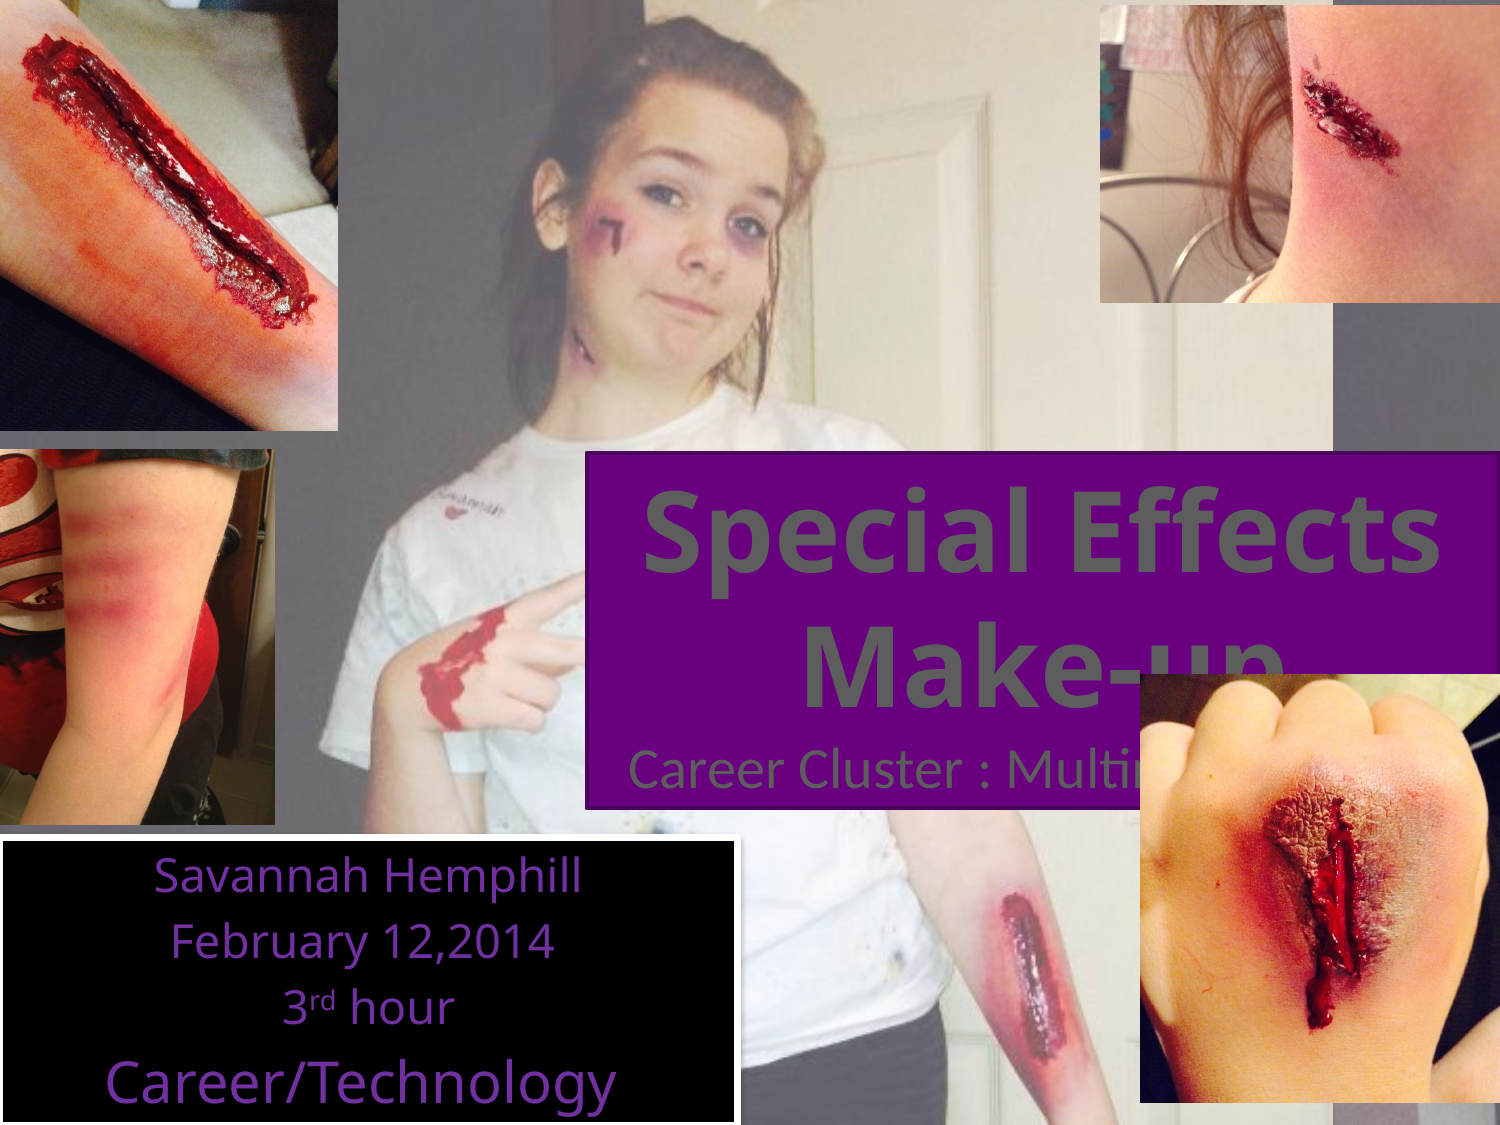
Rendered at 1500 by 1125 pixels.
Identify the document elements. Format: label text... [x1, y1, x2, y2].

text_box Special Effects Make-up Career Cluster : Multimedia Artists [585, 451, 1500, 810]
picture [0, 449, 276, 826]
picture [0, 0, 338, 431]
picture [1140, 674, 1500, 1103]
picture [1100, 5, 1500, 304]
subtitle Savannah Hemphill February 12,2014 3rd hour Career/Technology [0, 834, 741, 1125]
